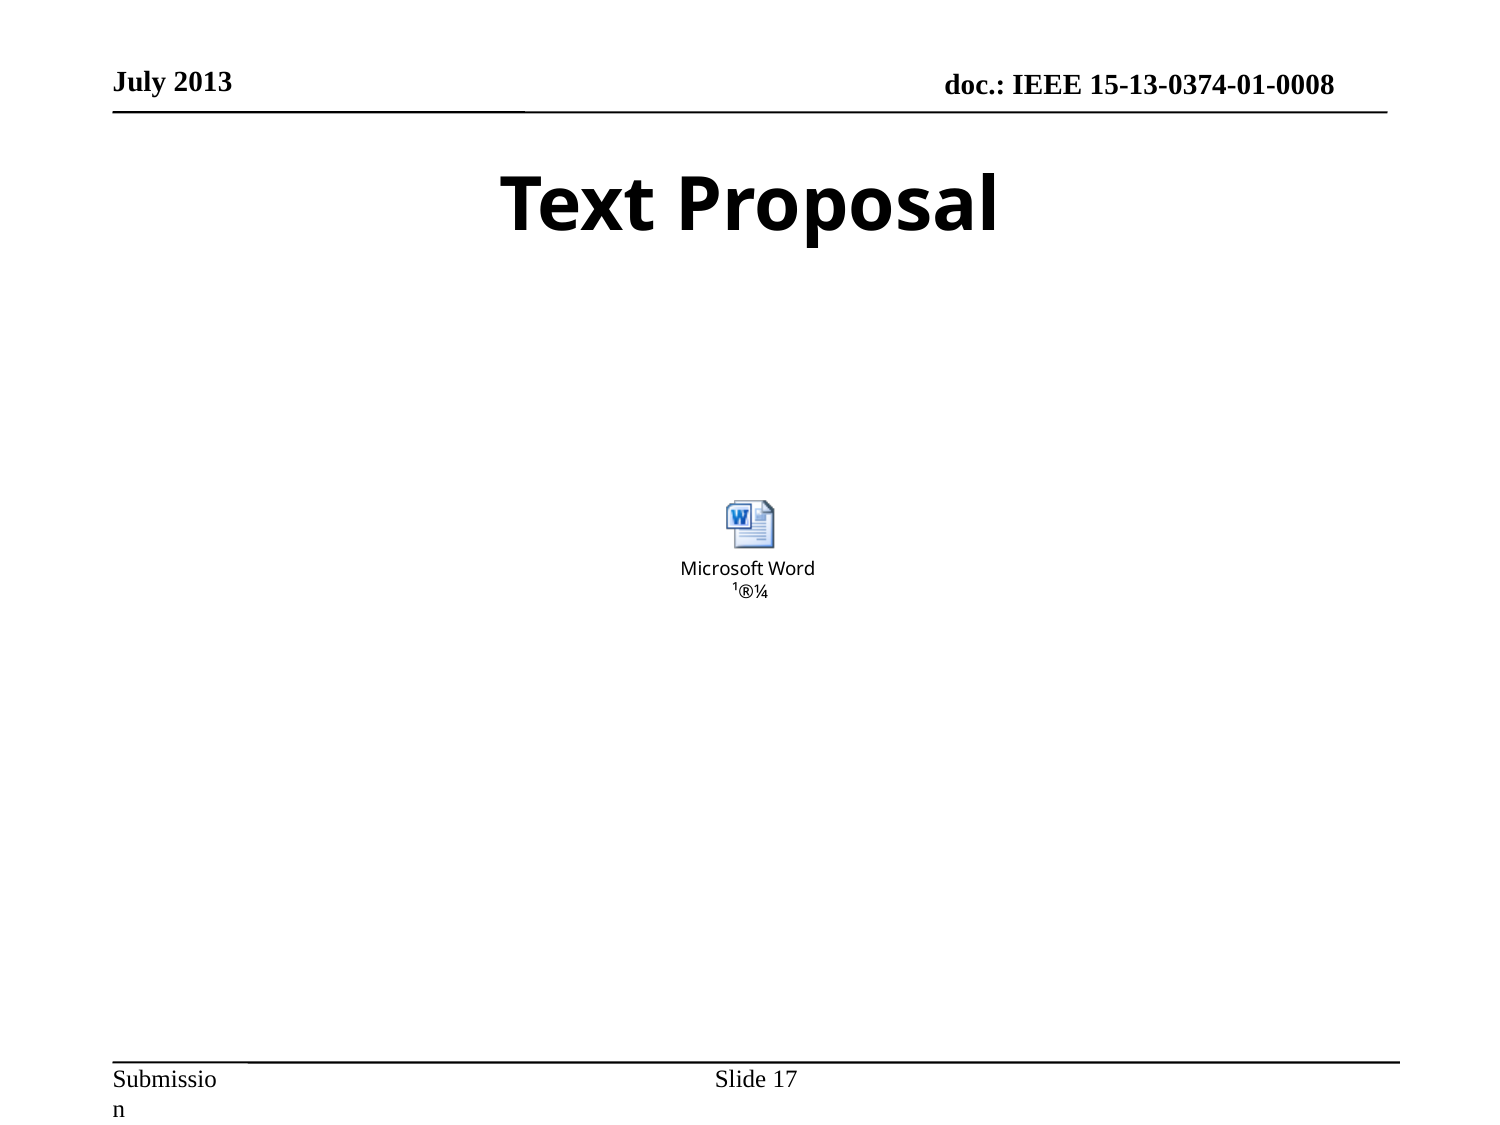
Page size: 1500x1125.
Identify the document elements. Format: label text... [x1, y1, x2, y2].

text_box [674, 498, 826, 626]
slide_number Slide 17 [712, 1061, 800, 1093]
title Text Proposal [112, 112, 1388, 288]
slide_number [112, 61, 376, 98]
